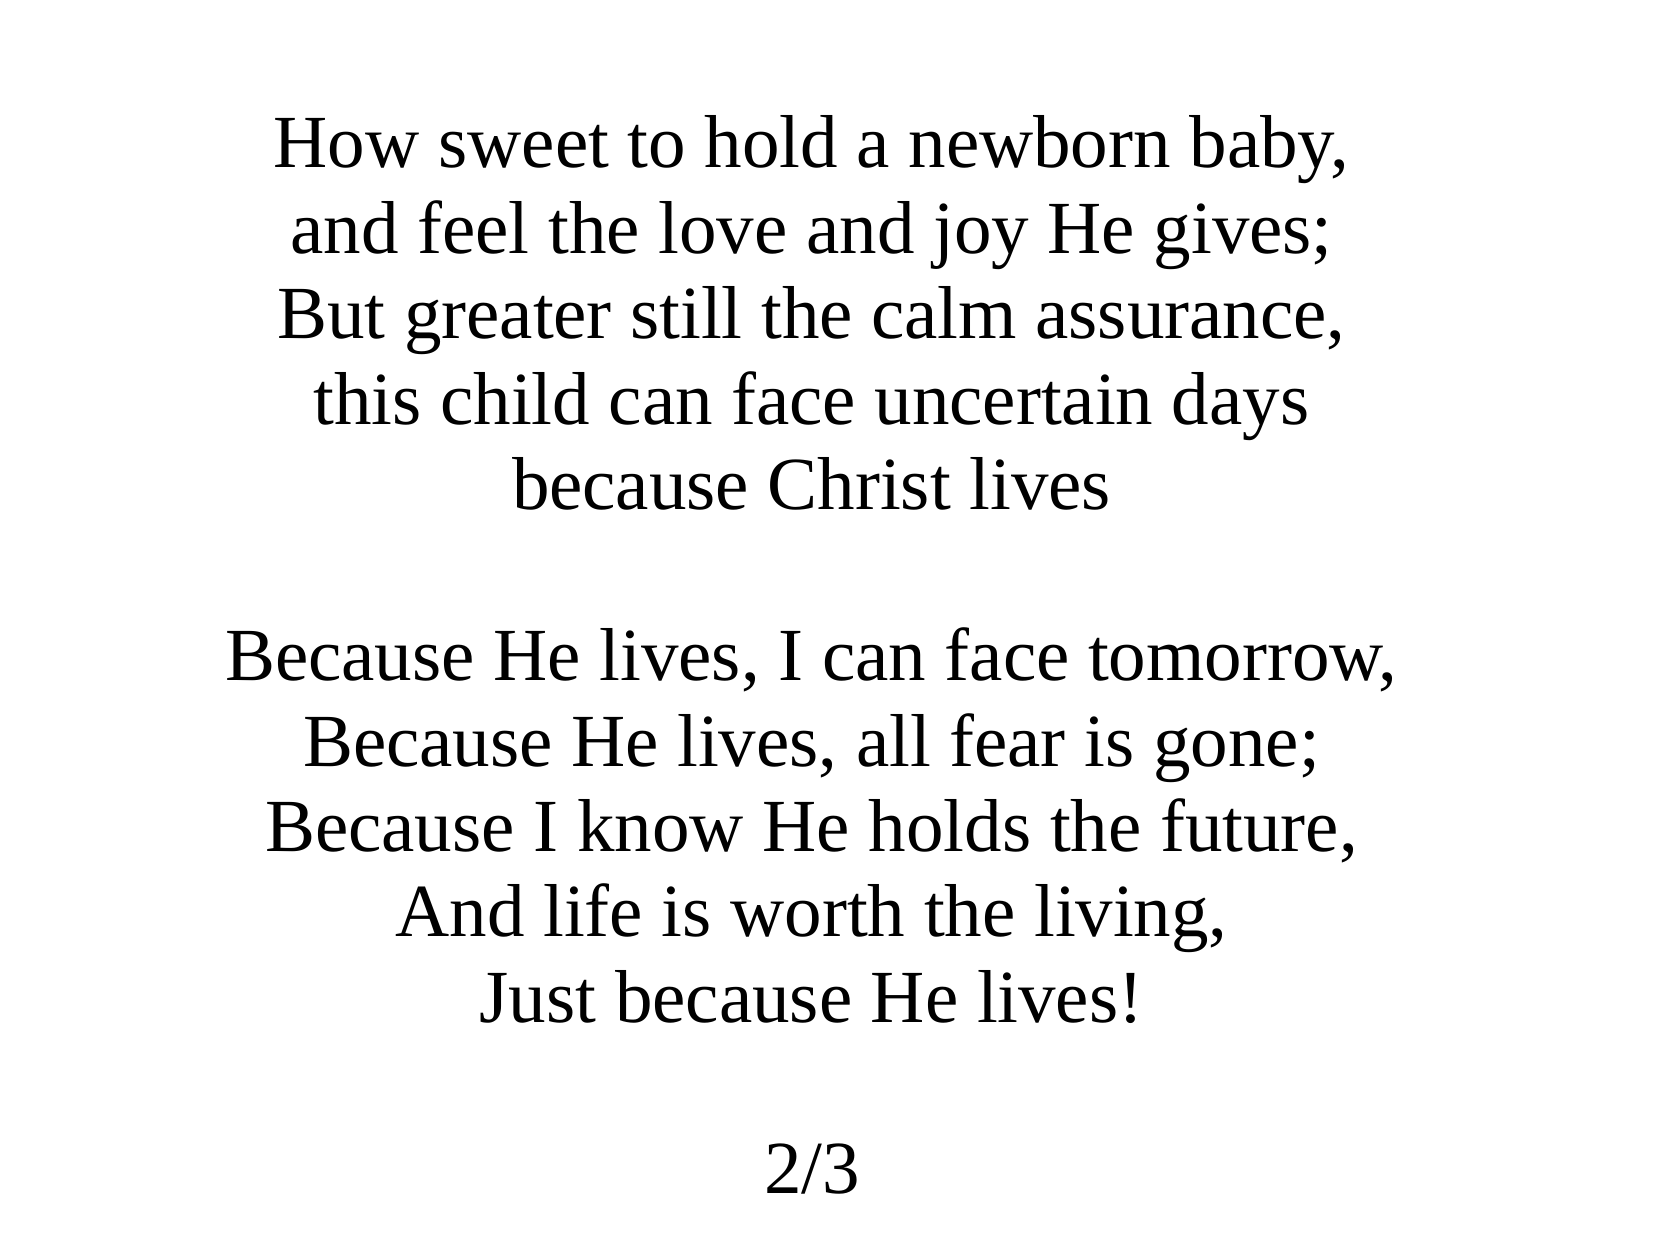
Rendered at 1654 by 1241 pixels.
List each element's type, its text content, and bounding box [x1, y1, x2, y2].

text_box How sweet to hold a newborn baby, and feel the love and joy He gives; But greater still the calm assurance, this child can face uncertain days because Christ lives Because He lives, I can face tomorrow, Because He lives, all fear is gone; Because I know He holds the future, And life is worth the living, Just because He lives! 2/3 [177, 88, 1447, 1182]
